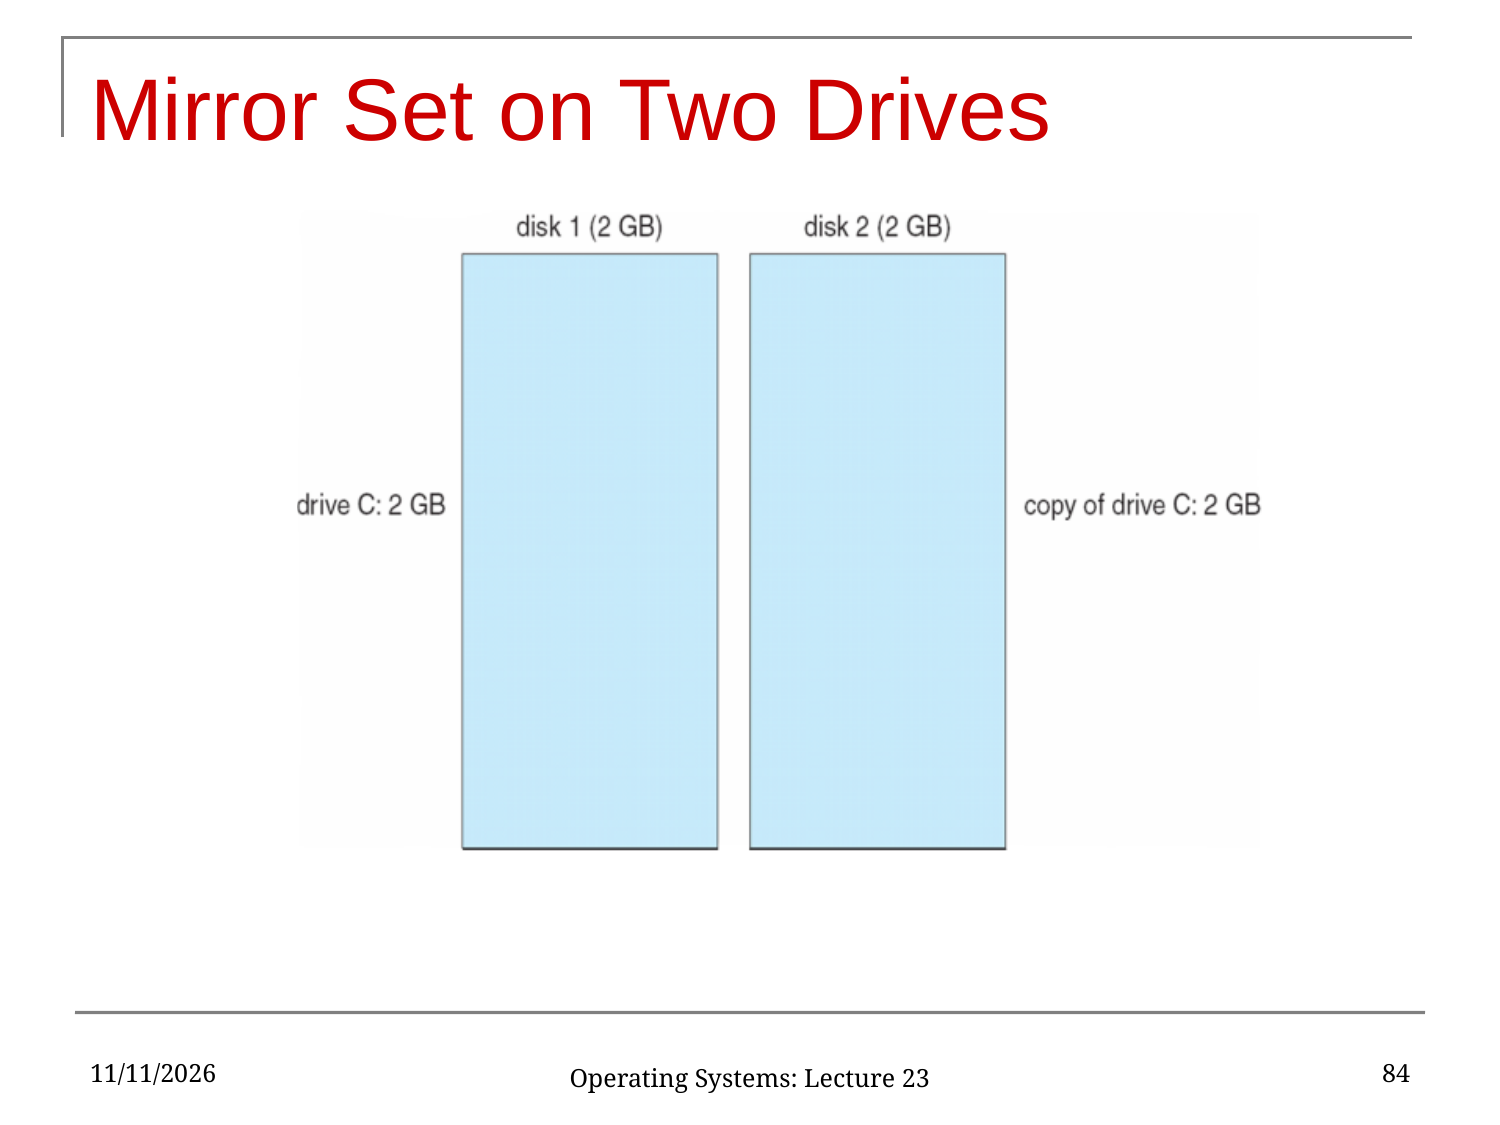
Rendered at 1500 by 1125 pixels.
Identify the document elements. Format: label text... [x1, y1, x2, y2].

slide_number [74, 1023, 426, 1100]
footer Operating Systems: Lecture 23 [512, 1024, 988, 1101]
title Mirror Set on Two Drives [75, 45, 1425, 163]
slide_number 84 [1074, 1023, 1426, 1100]
picture [297, 208, 1263, 852]
